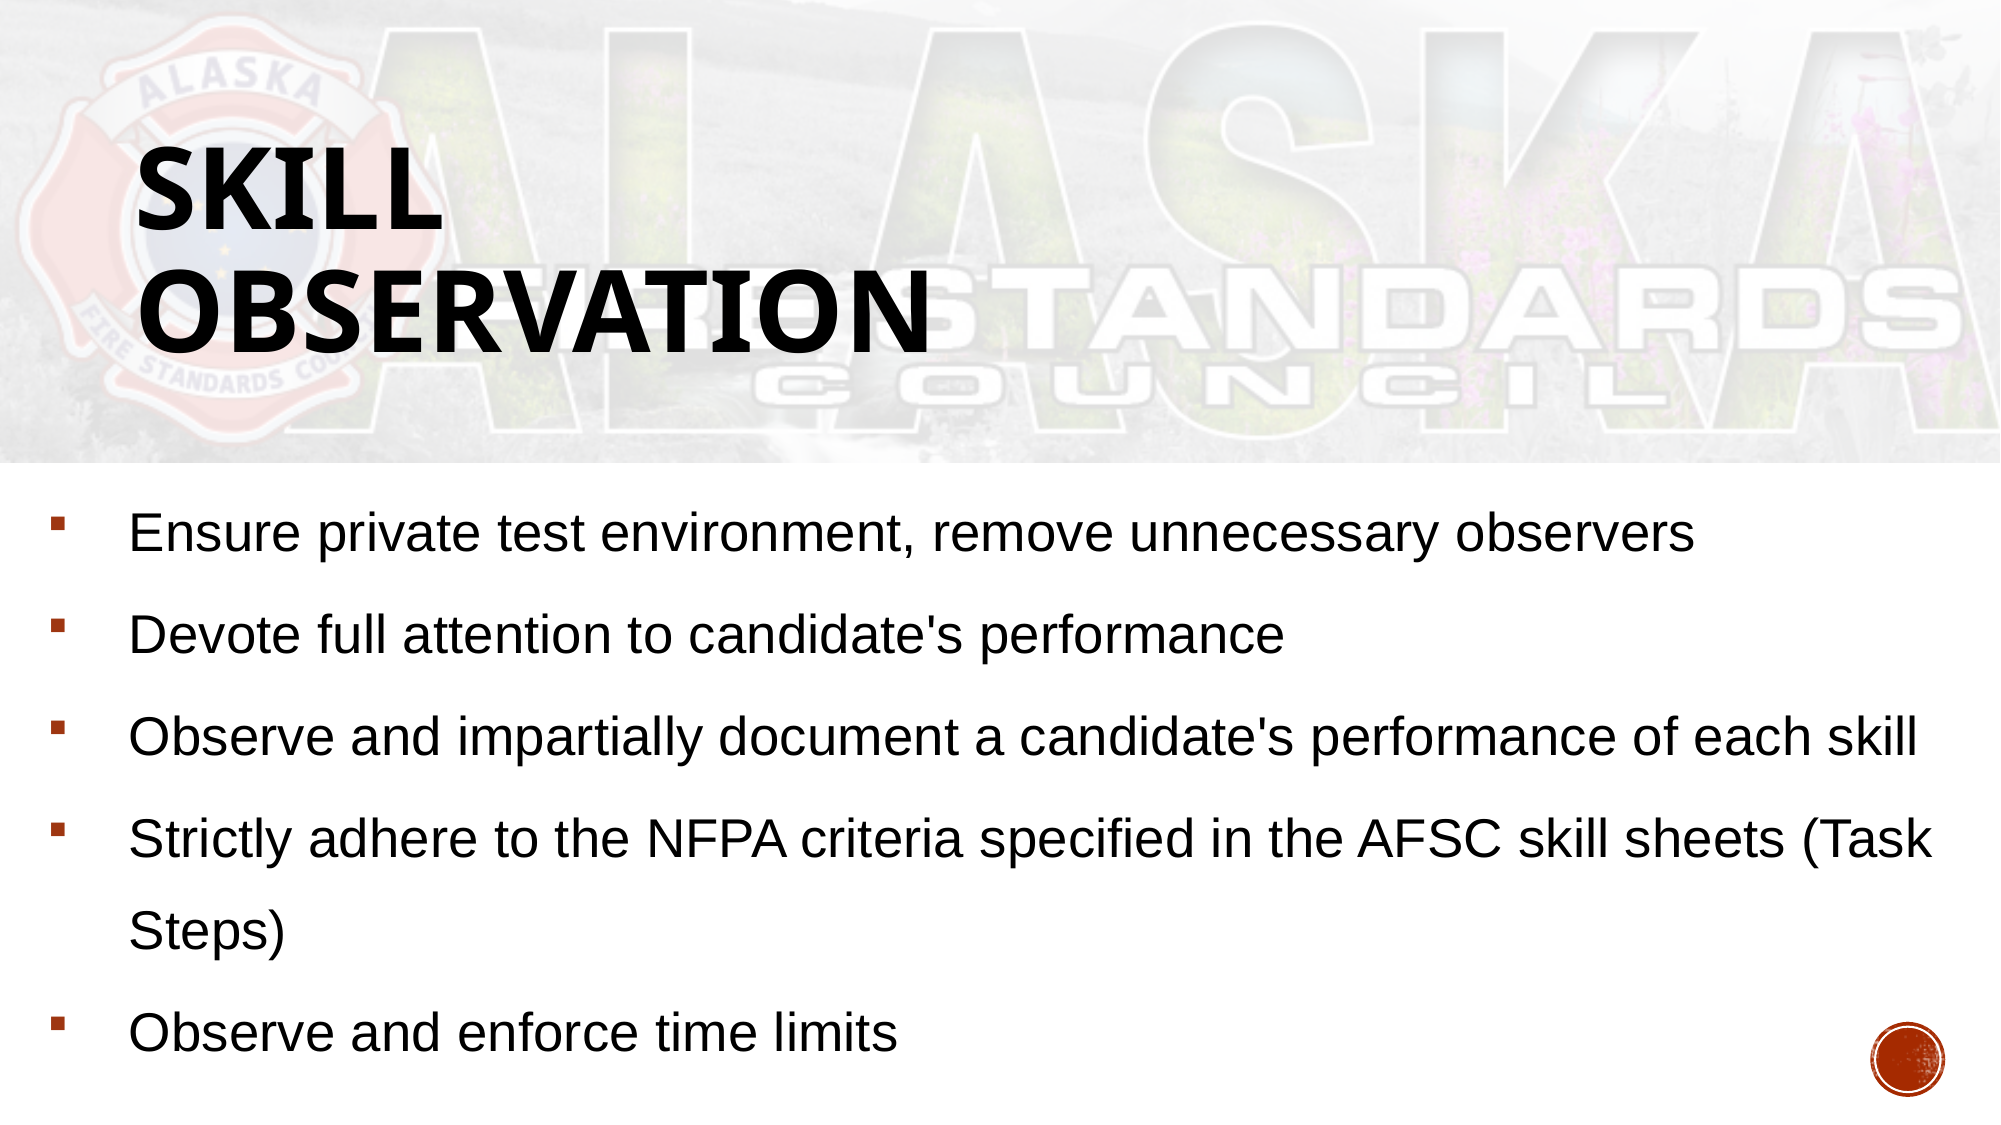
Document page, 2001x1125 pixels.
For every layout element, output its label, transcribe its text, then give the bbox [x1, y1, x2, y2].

text_box Ensure private test environment, remove unnecessary observers Devote full attention to candidate's performance Observe and impartially document a candidate's performance of each skill Strictly adhere to the NFPA criteria specified in the AFSC skill sheets (Task Steps) Observe and enforce time limits [0, 464, 2000, 1125]
picture [1, 4, 2000, 462]
